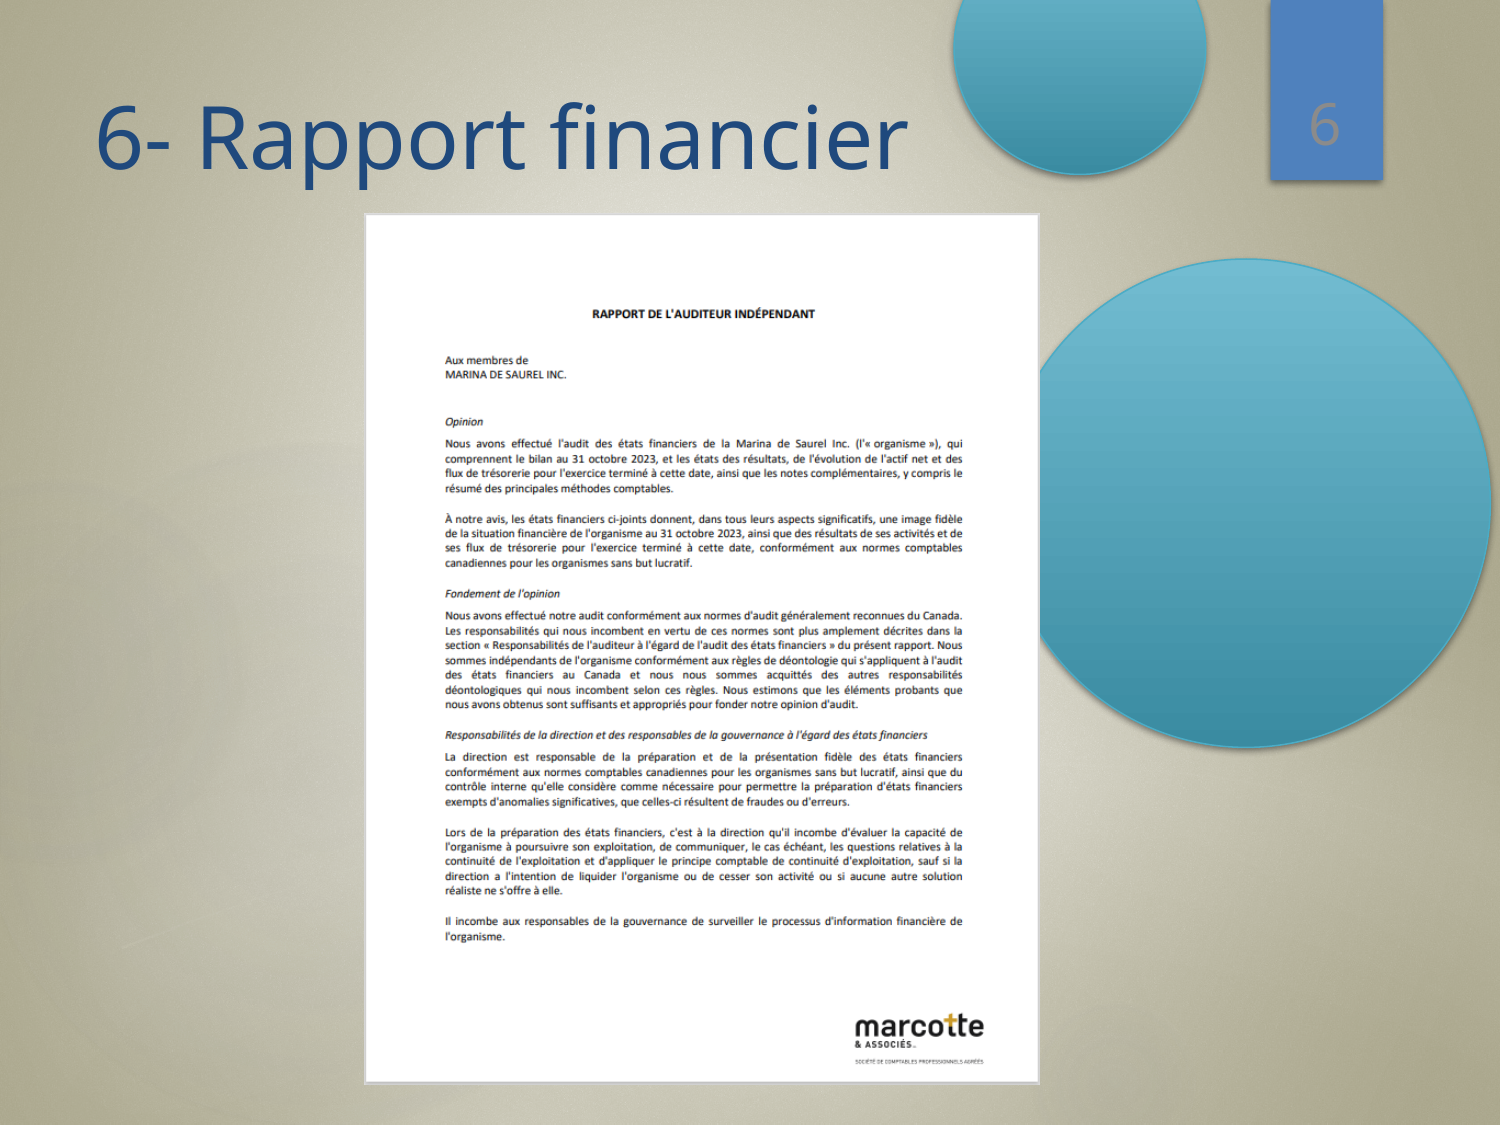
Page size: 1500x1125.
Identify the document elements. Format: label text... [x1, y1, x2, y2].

picture [364, 212, 1040, 1086]
title 6- Rapport financier [79, 74, 1237, 304]
slide_number 6 [1273, 48, 1378, 175]
